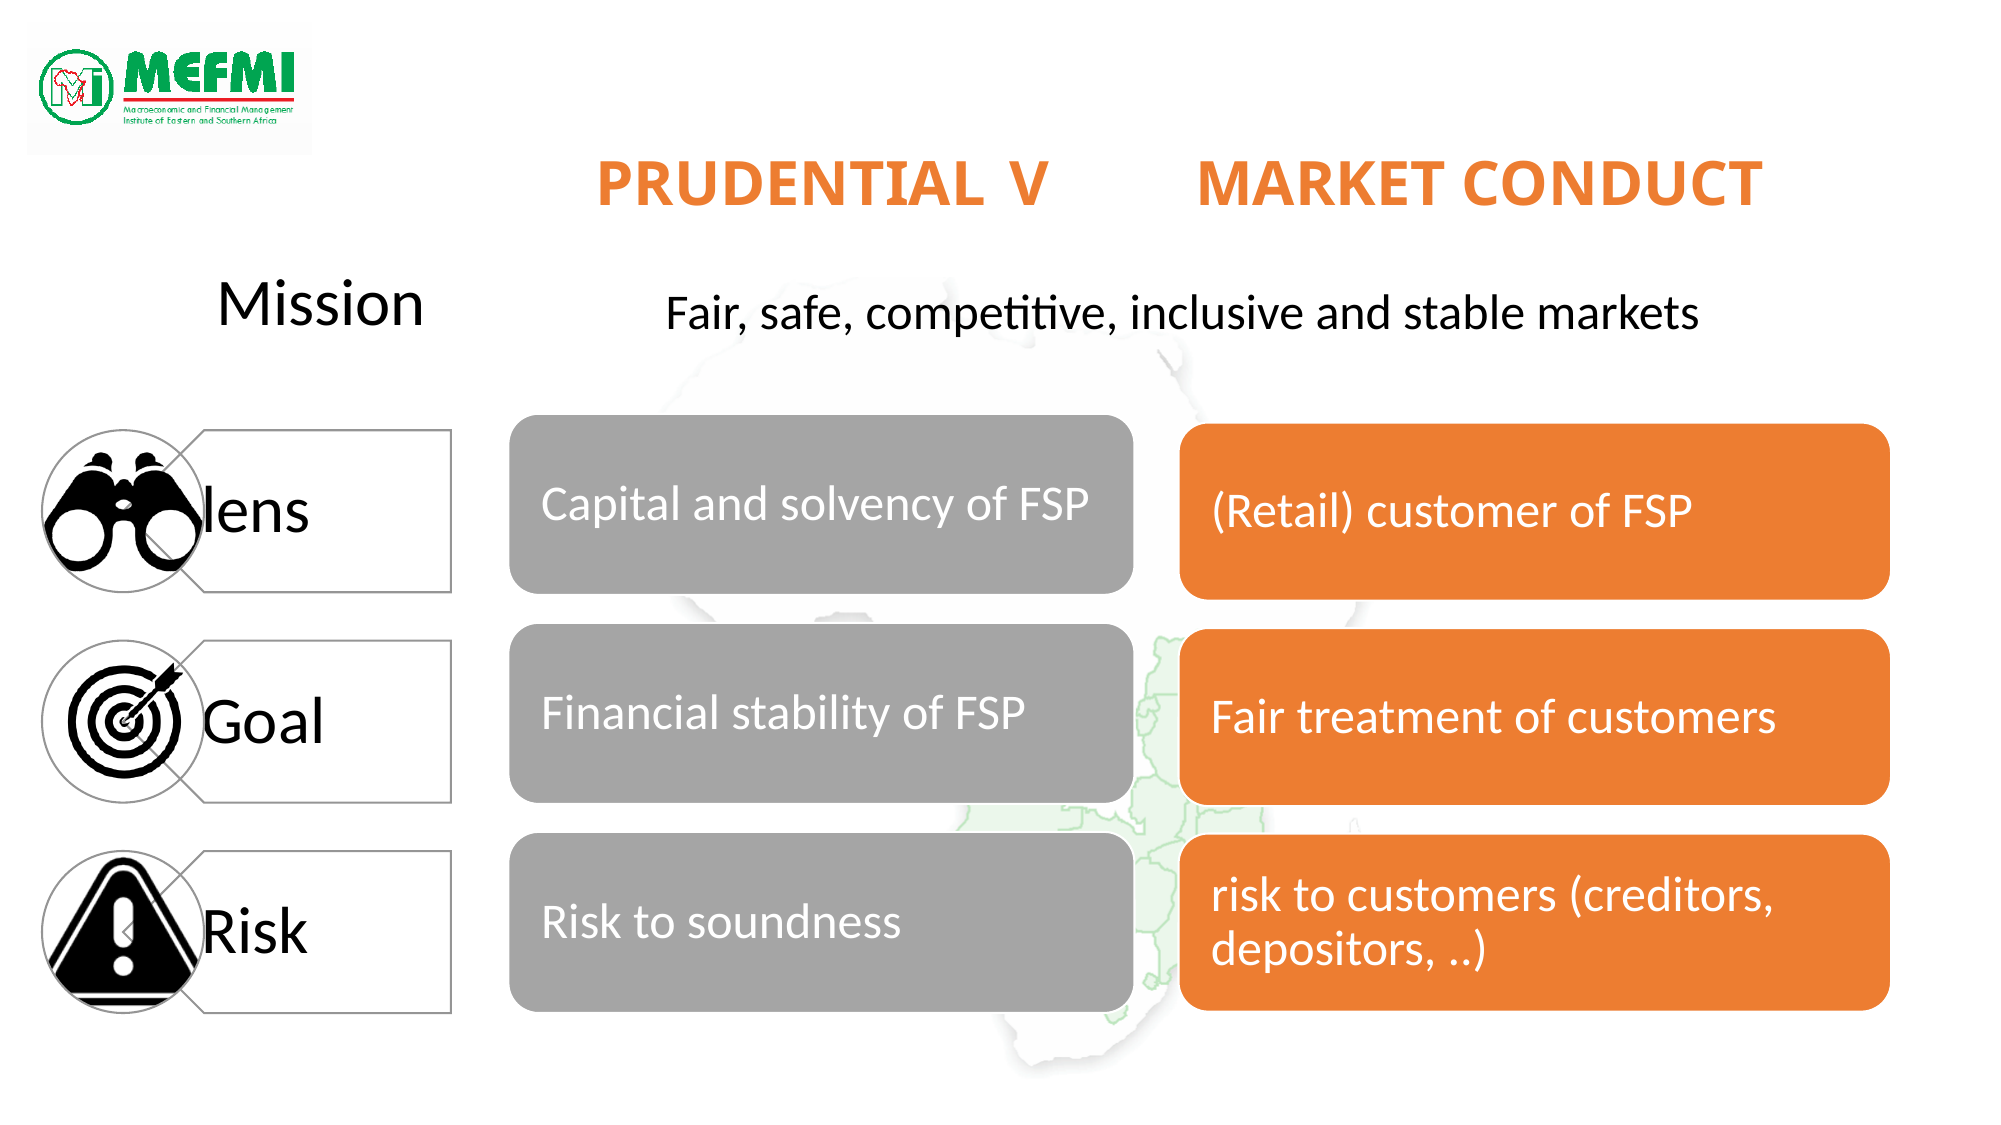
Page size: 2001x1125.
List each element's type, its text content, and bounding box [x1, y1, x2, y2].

title Prudential v Market Conduct [473, 144, 1887, 227]
text_box Mission [192, 251, 465, 347]
picture [631, 347, 1388, 1082]
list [0, 429, 493, 1014]
text_box Fair, safe, competitive, inclusive and stable markets [568, 272, 1809, 347]
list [508, 412, 1135, 1015]
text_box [1178, 419, 1892, 1015]
picture [27, 22, 312, 155]
